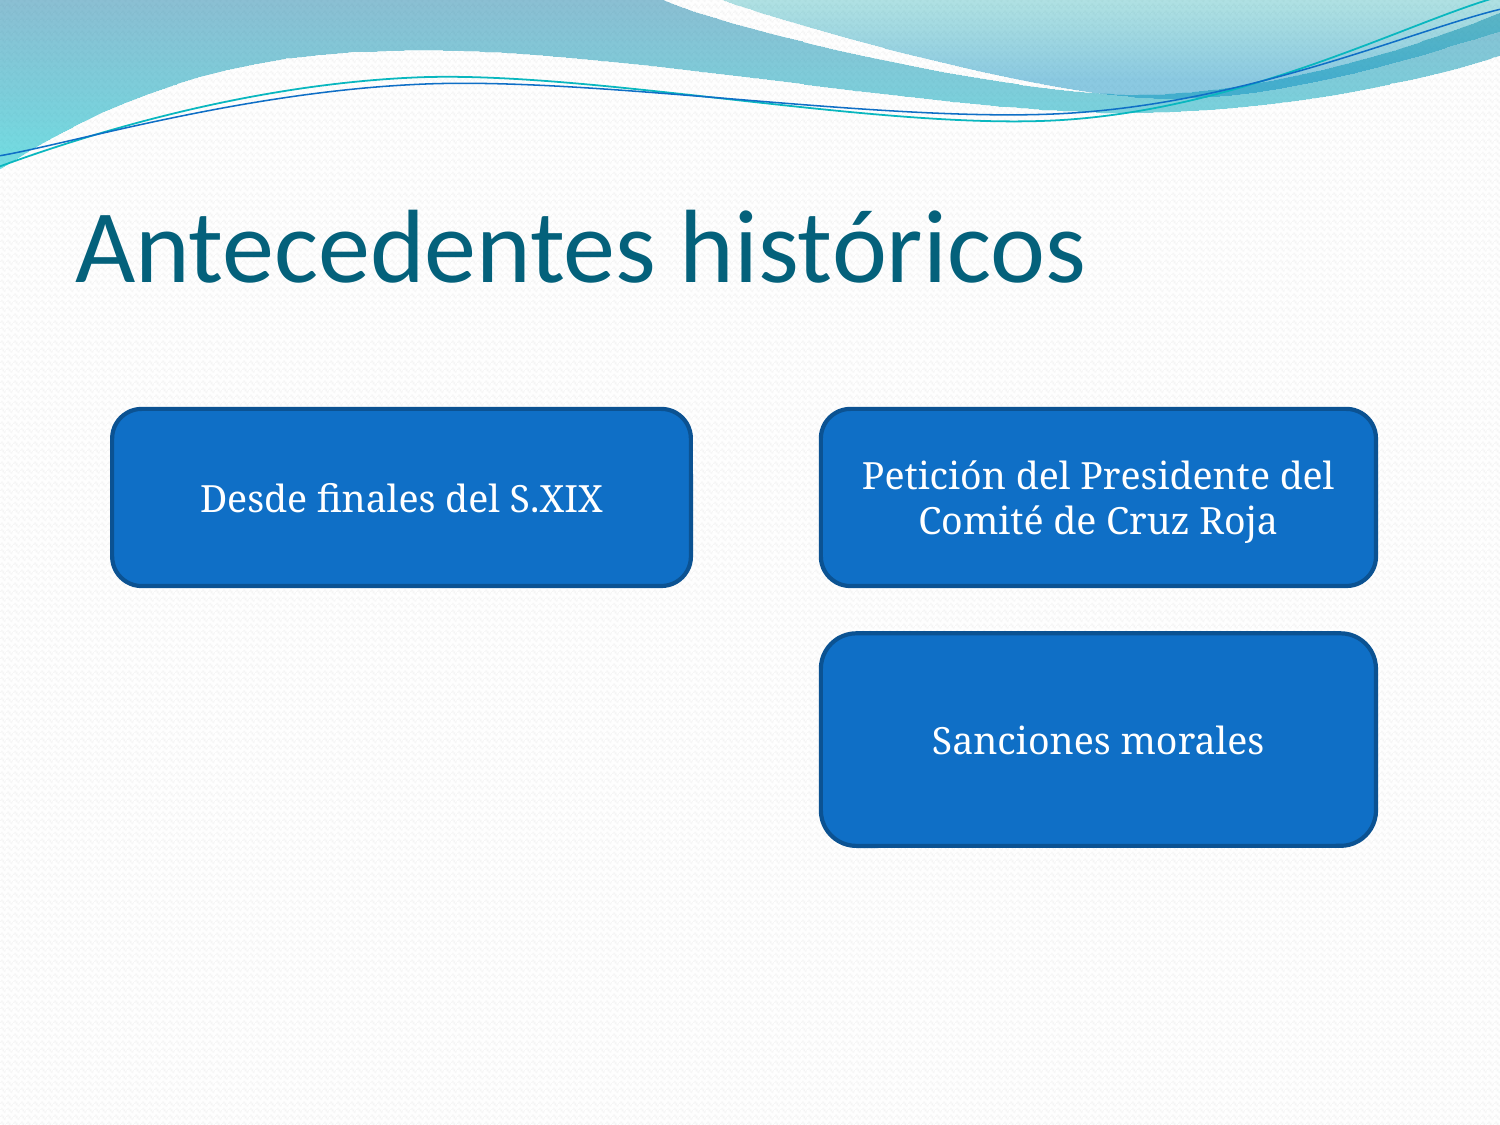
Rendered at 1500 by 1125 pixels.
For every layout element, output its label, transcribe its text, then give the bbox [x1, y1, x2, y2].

text_box Desde finales del S.XIX [110, 406, 694, 589]
title Antecedentes históricos [75, 115, 1438, 303]
text_box Petición del Presidente del Comité de Cruz Roja [818, 406, 1379, 589]
text_box Sanciones morales [818, 631, 1379, 849]
